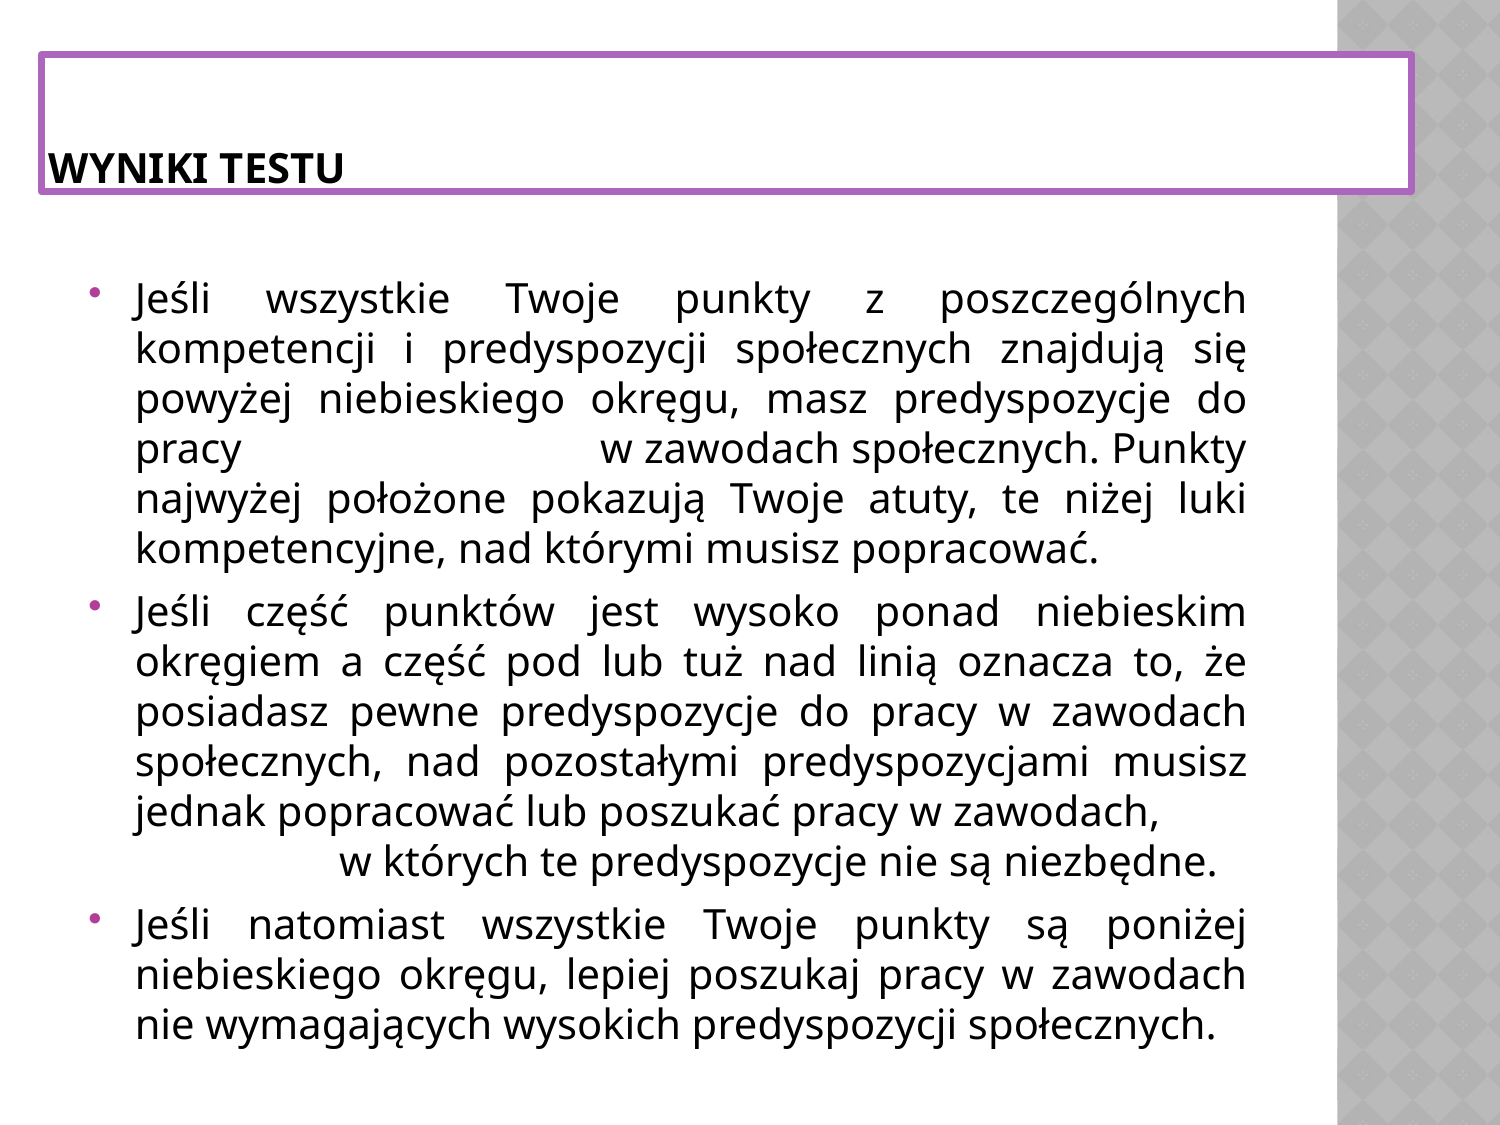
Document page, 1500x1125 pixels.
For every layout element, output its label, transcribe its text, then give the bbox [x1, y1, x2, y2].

list Jeśli wszystkie Twoje punkty z poszczególnych kompetencji i predyspozycji społecznych znajdują się powyżej niebieskiego okręgu, masz predyspozycje do pracy w zawodach społecznych. Punkty najwyżej położone pokazują Twoje atuty, te niżej luki kompetencyjne, nad którymi musisz popracować. Jeśli część punktów jest wysoko ponad niebieskim okręgiem a część pod lub tuż nad linią oznacza to, że posiadasz pewne predyspozycje do pracy w zawodach społecznych, nad pozostałymi predyspozycjami musisz jednak popracować lub poszukać pracy w zawodach, w których te predyspozycje nie są niezbędne. Jeśli natomiast wszystkie Twoje punkty są poniżej niebieskiego okręgu, lepiej poszukaj pracy w zawodach nie wymagających wysokich predyspozycji społecznych. [75, 264, 1263, 1059]
title Wyniki testu [38, 51, 1415, 195]
